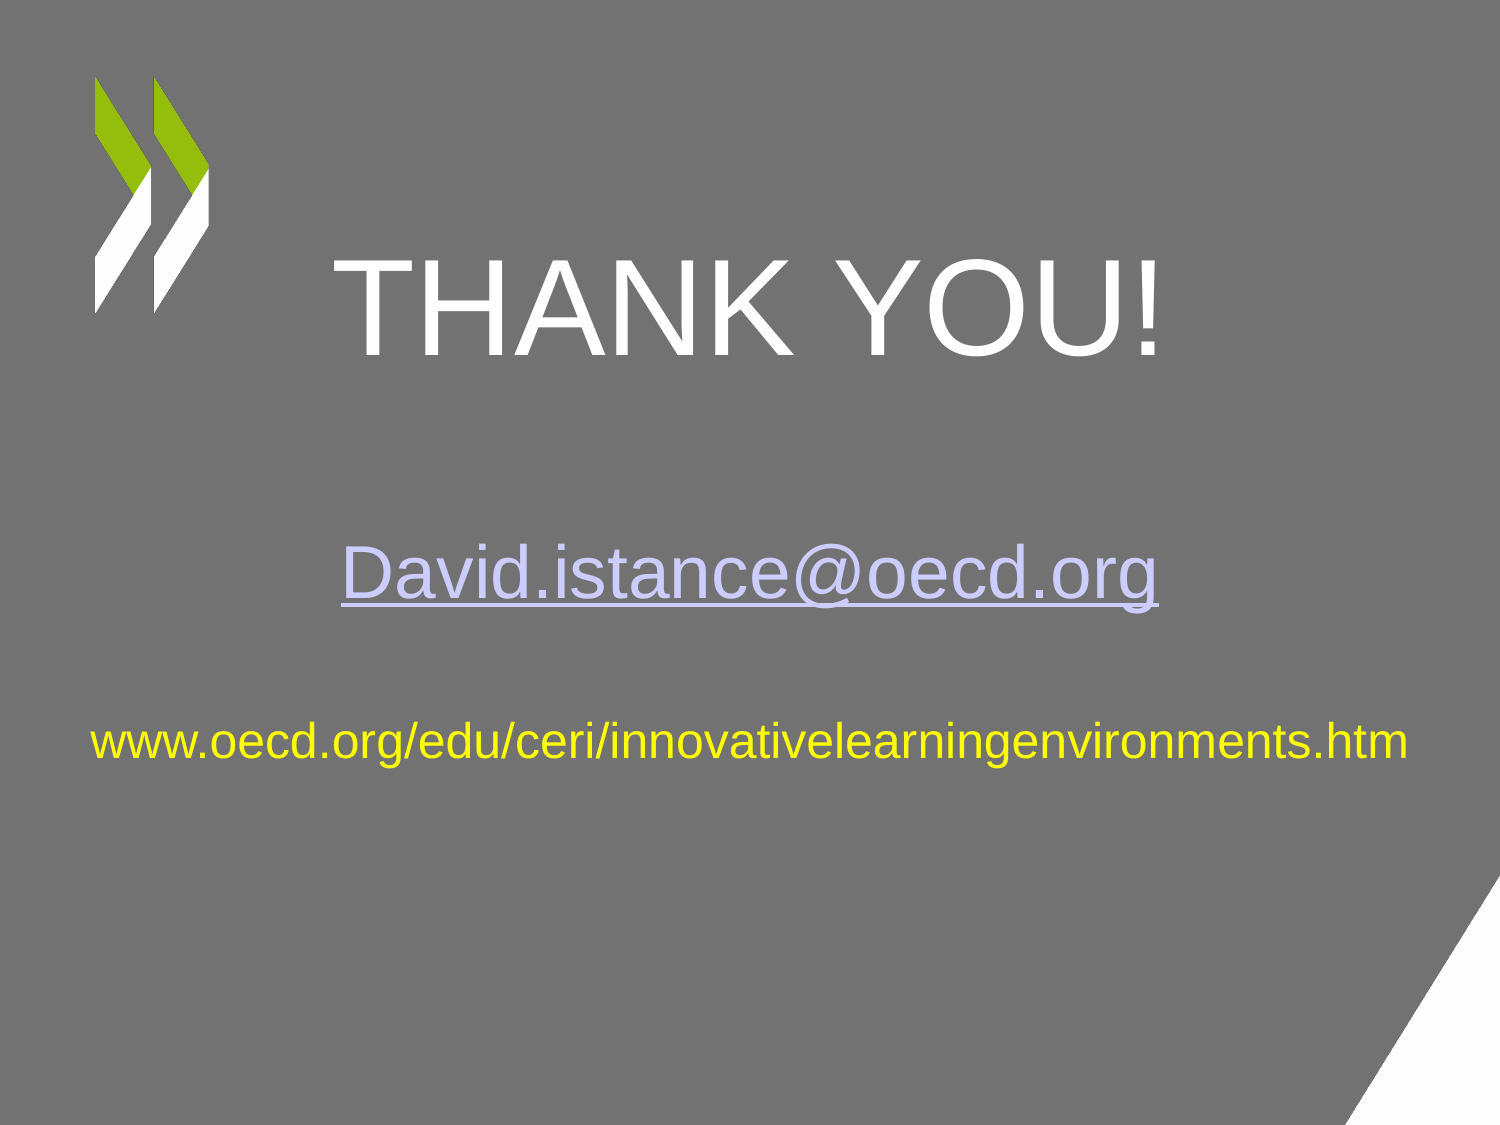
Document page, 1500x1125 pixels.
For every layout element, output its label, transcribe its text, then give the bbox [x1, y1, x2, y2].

title Thank you! David.istance@oecd.org www.oecd.org/edu/ceri/innovativelearningenvironments.htm [29, 295, 1471, 779]
